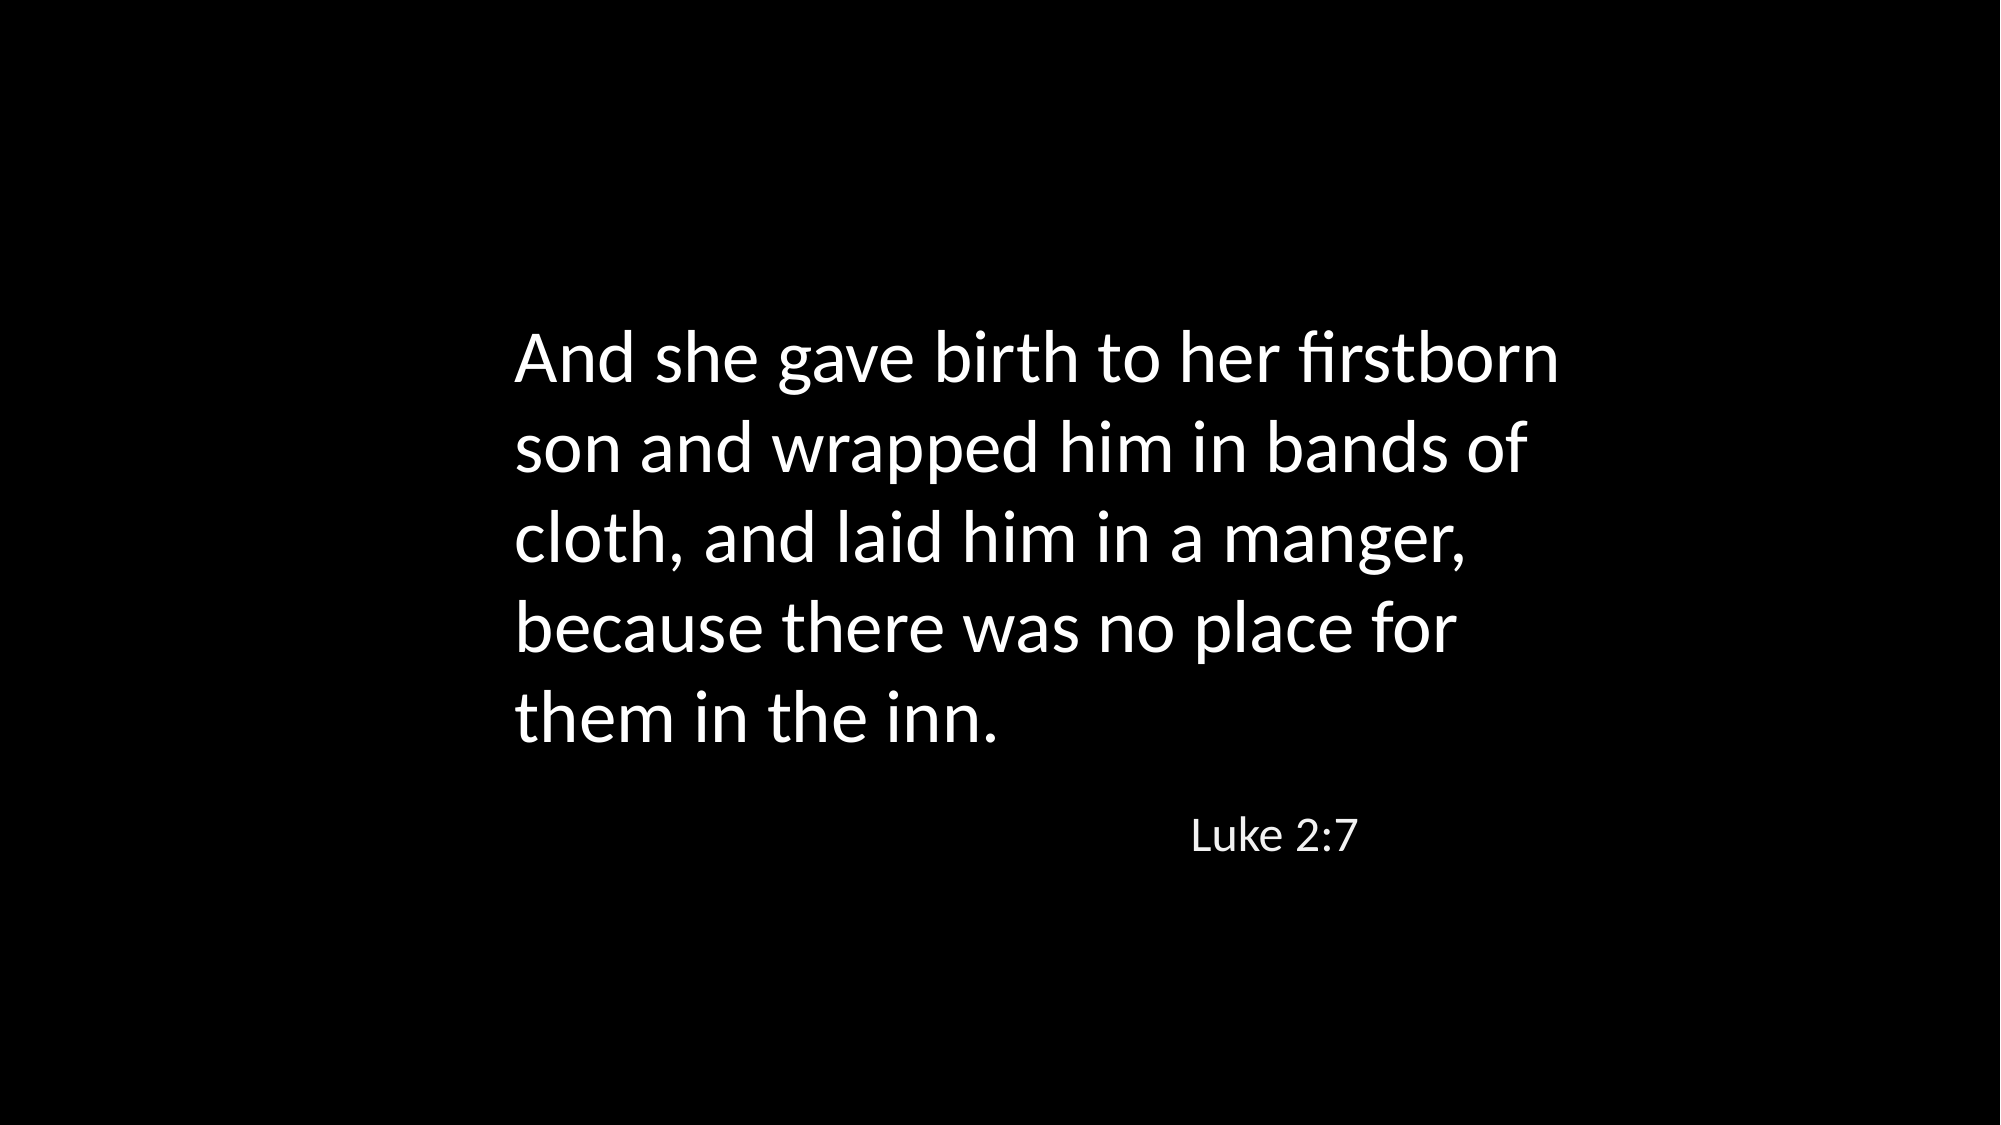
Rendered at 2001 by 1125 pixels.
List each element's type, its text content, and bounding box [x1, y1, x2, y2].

text_box And she gave birth to her firstborn son and wrapped him in bands of cloth, and laid him in a manger, because there was no place for them in the inn. [500, 299, 1600, 765]
text_box Luke 2:7 [999, 794, 1550, 869]
